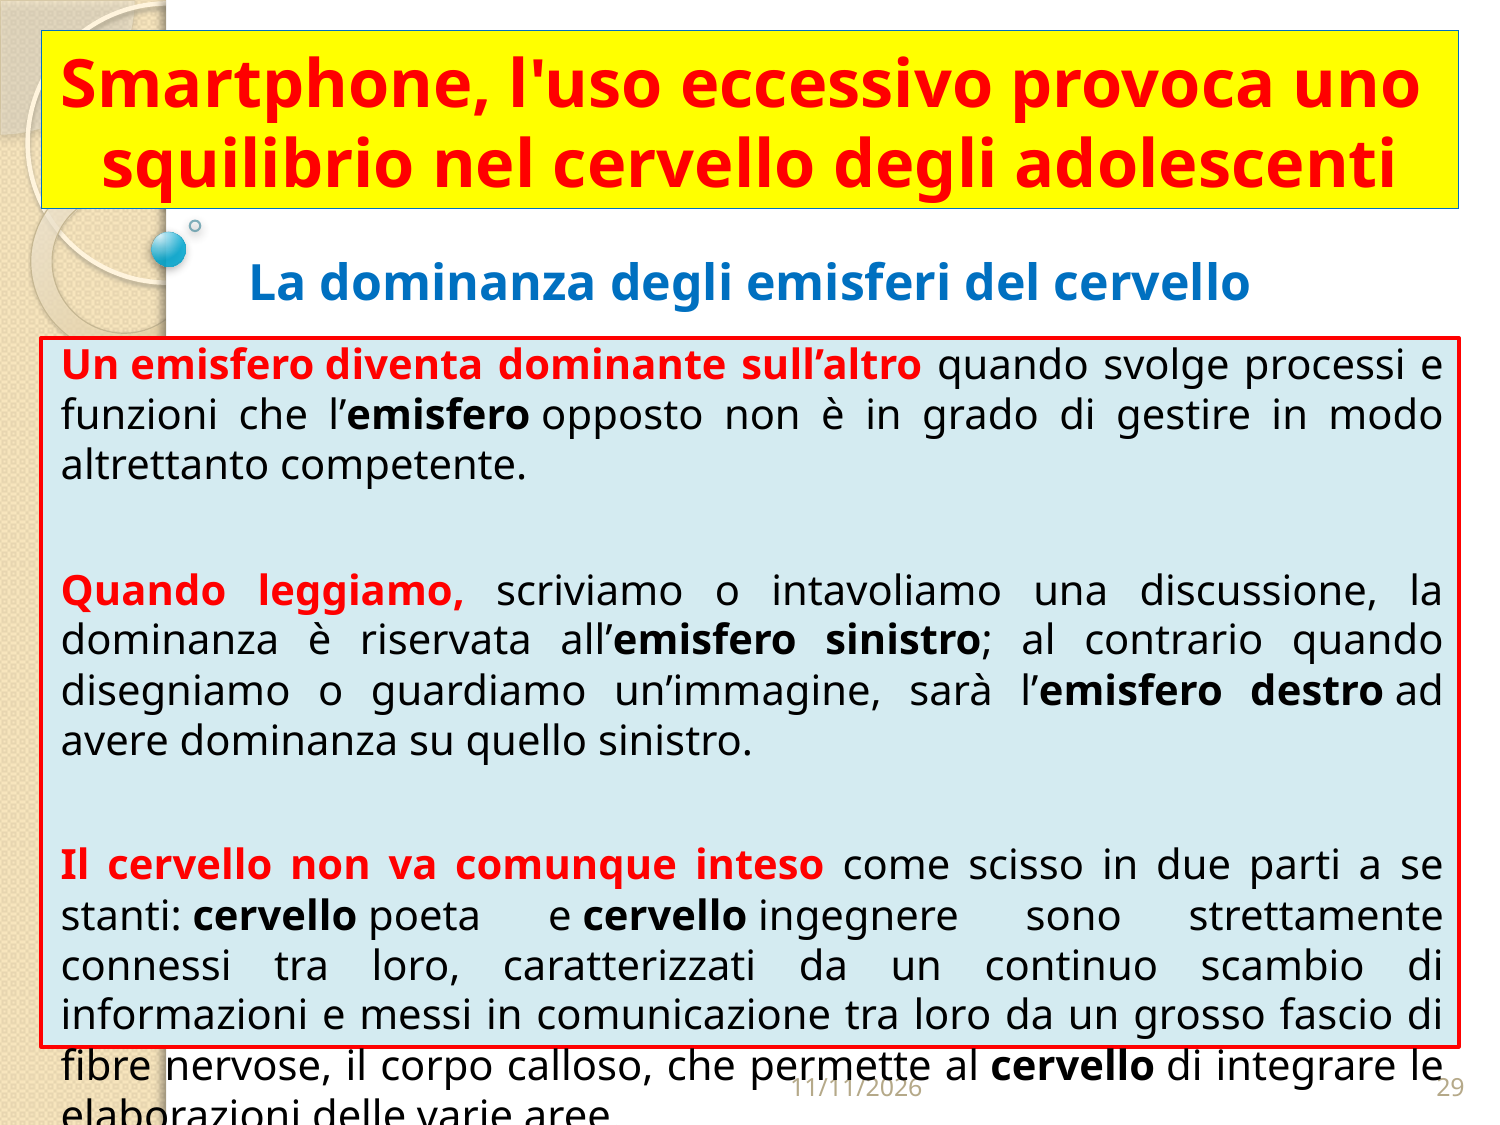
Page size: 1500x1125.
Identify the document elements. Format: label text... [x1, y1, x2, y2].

slide_number 29 [1413, 1034, 1488, 1113]
text_box La dominanza degli emisferi del cervello [41, 243, 1459, 319]
subtitle Un emisfero diventa dominante sull’altro quando svolge processi e funzioni che l’emisfero opposto non è in grado di gestire in modo altrettanto competente. Quando leggiamo, scriviamo o intavoliamo una discussione, la dominanza è riservata all’emisfero sinistro; al contrario quando disegniamo o guardiamo un’immagine, sarà l’emisfero destro ad avere dominanza su quello sinistro. Il cervello non va comunque inteso come scisso in due parti a se stanti: cervello poeta e cervello ingegnere sono strettamente connessi tra loro, caratterizzati da un continuo scambio di informazioni e messi in comunicazione tra loro da un grosso fascio di fibre nervose, il corpo calloso, che permette al cervello di integrare le elaborazioni delle varie aree. [41, 338, 1459, 1047]
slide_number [587, 1034, 938, 1113]
title Smartphone, l'uso eccessivo provoca uno squilibrio nel cervello degli adolescenti [41, 30, 1459, 209]
